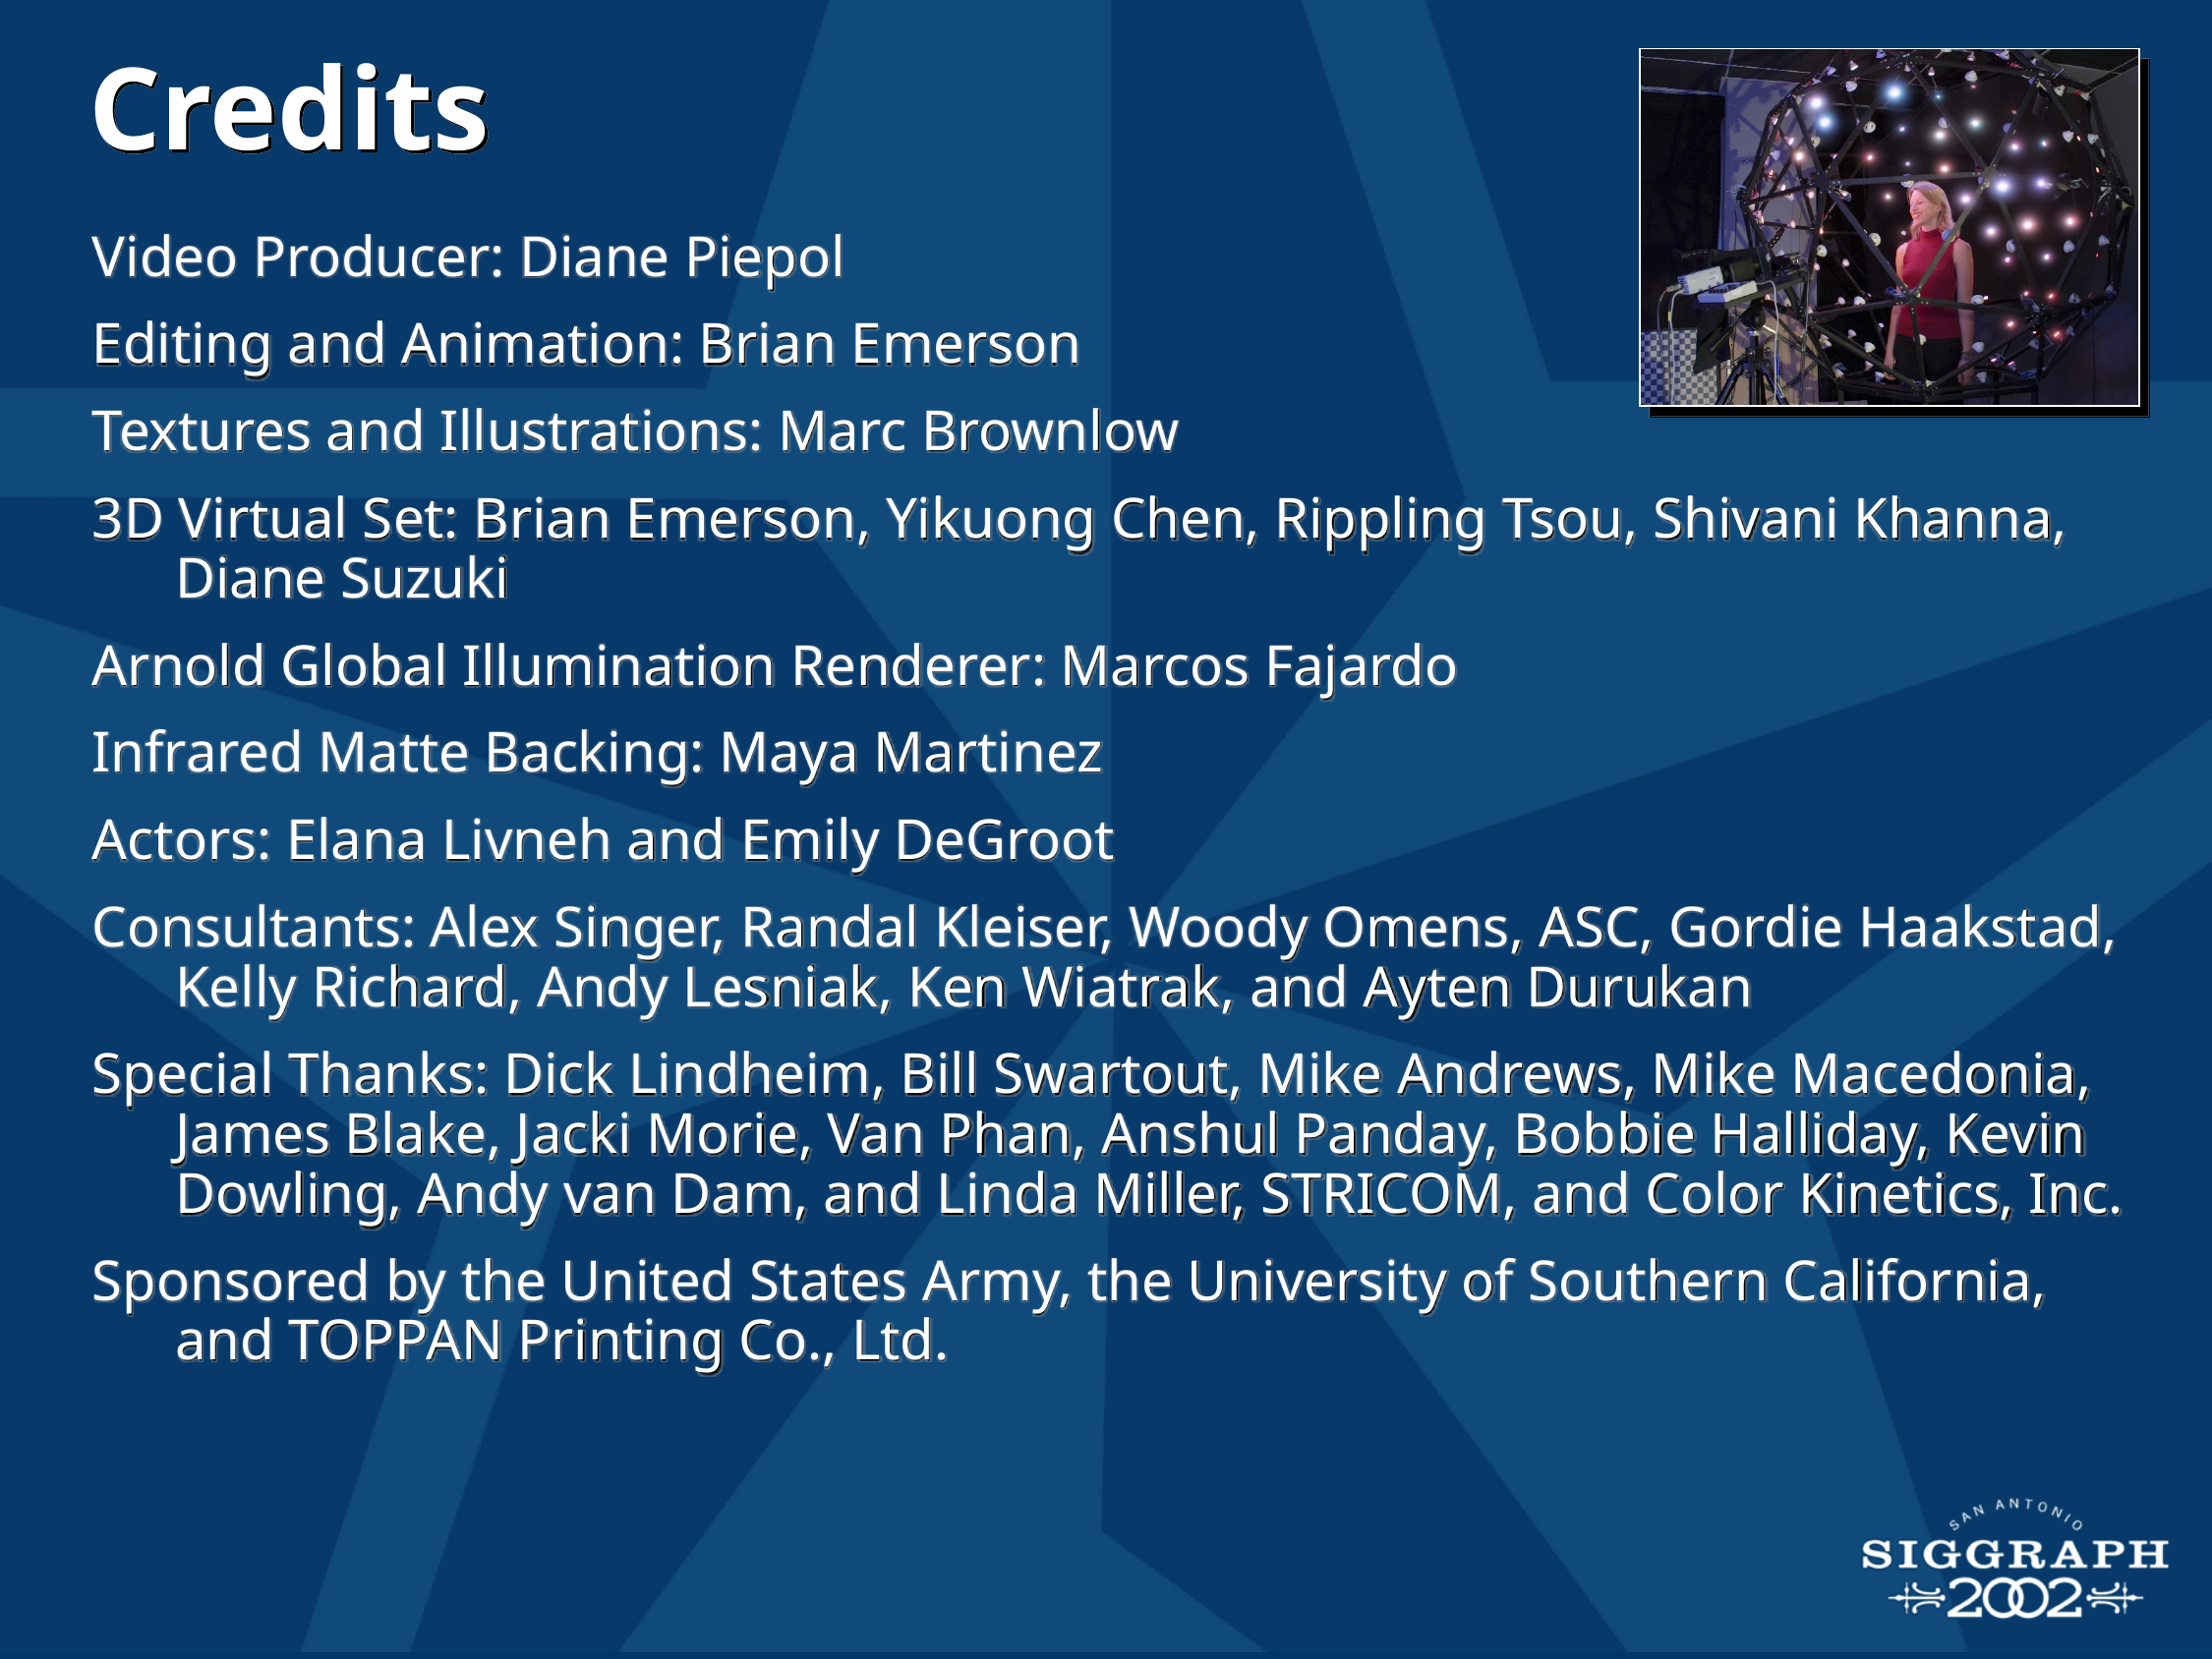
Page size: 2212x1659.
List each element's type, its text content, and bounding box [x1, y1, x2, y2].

title Credits [74, 36, 1621, 166]
list Video Producer: Diane Piepol Editing and Animation: Brian Emerson Textures and Illustrations: Marc Brownlow 3D Virtual Set: Brian Emerson, Yikuong Chen, Rippling Tsou, Shivani Khanna, Diane Suzuki Arnold Global Illumination Renderer: Marcos Fajardo Infrared Matte Backing: Maya Martinez Actors: Elana Livneh and Emily DeGroot Consultants: Alex Singer, Randal Kleiser, Woody Omens, ASC, Gordie Haakstad, Kelly Richard, Andy Lesniak, Ken Wiatrak, and Ayten Durukan Special Thanks: Dick Lindheim, Bill Swartout, Mike Andrews, Mike Macedonia, James Blake, Jacki Morie, Van Phan, Anshul Panday, Bobbie Halliday, Kevin Dowling, Andy van Dam, and Linda Miller, STRICOM, and Color Kinetics, Inc. Sponsored by the United States Army, the University of Southern California, and TOPPAN Printing Co., Ltd. [77, 221, 2176, 1585]
picture [0, 0, 2212, 1652]
